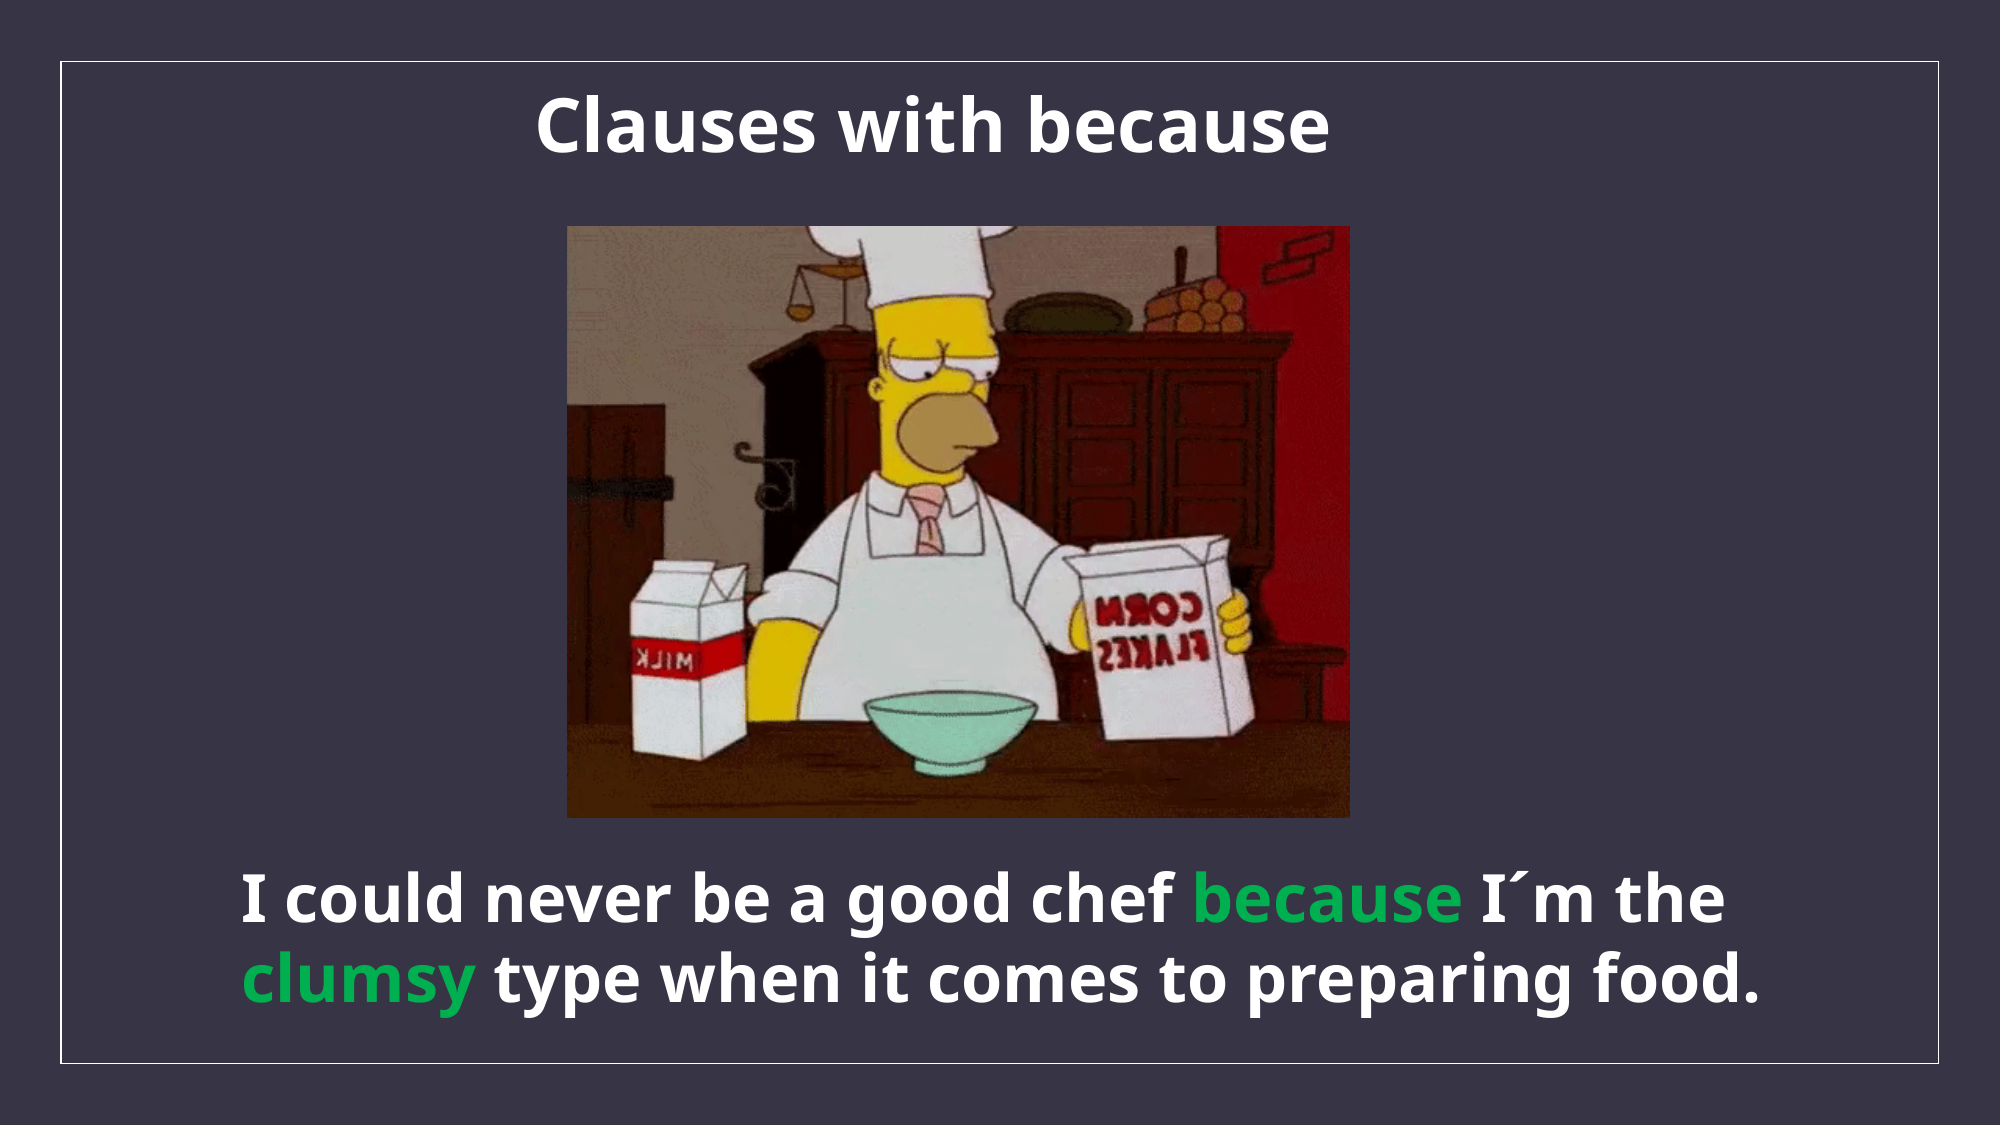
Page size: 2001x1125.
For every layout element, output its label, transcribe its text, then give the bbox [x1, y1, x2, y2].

text_box I could never be a good chef because I´m the clumsy type when it comes to preparing food. [226, 768, 1837, 1024]
picture [567, 226, 1350, 818]
text_box Clauses with because [519, 70, 1348, 176]
